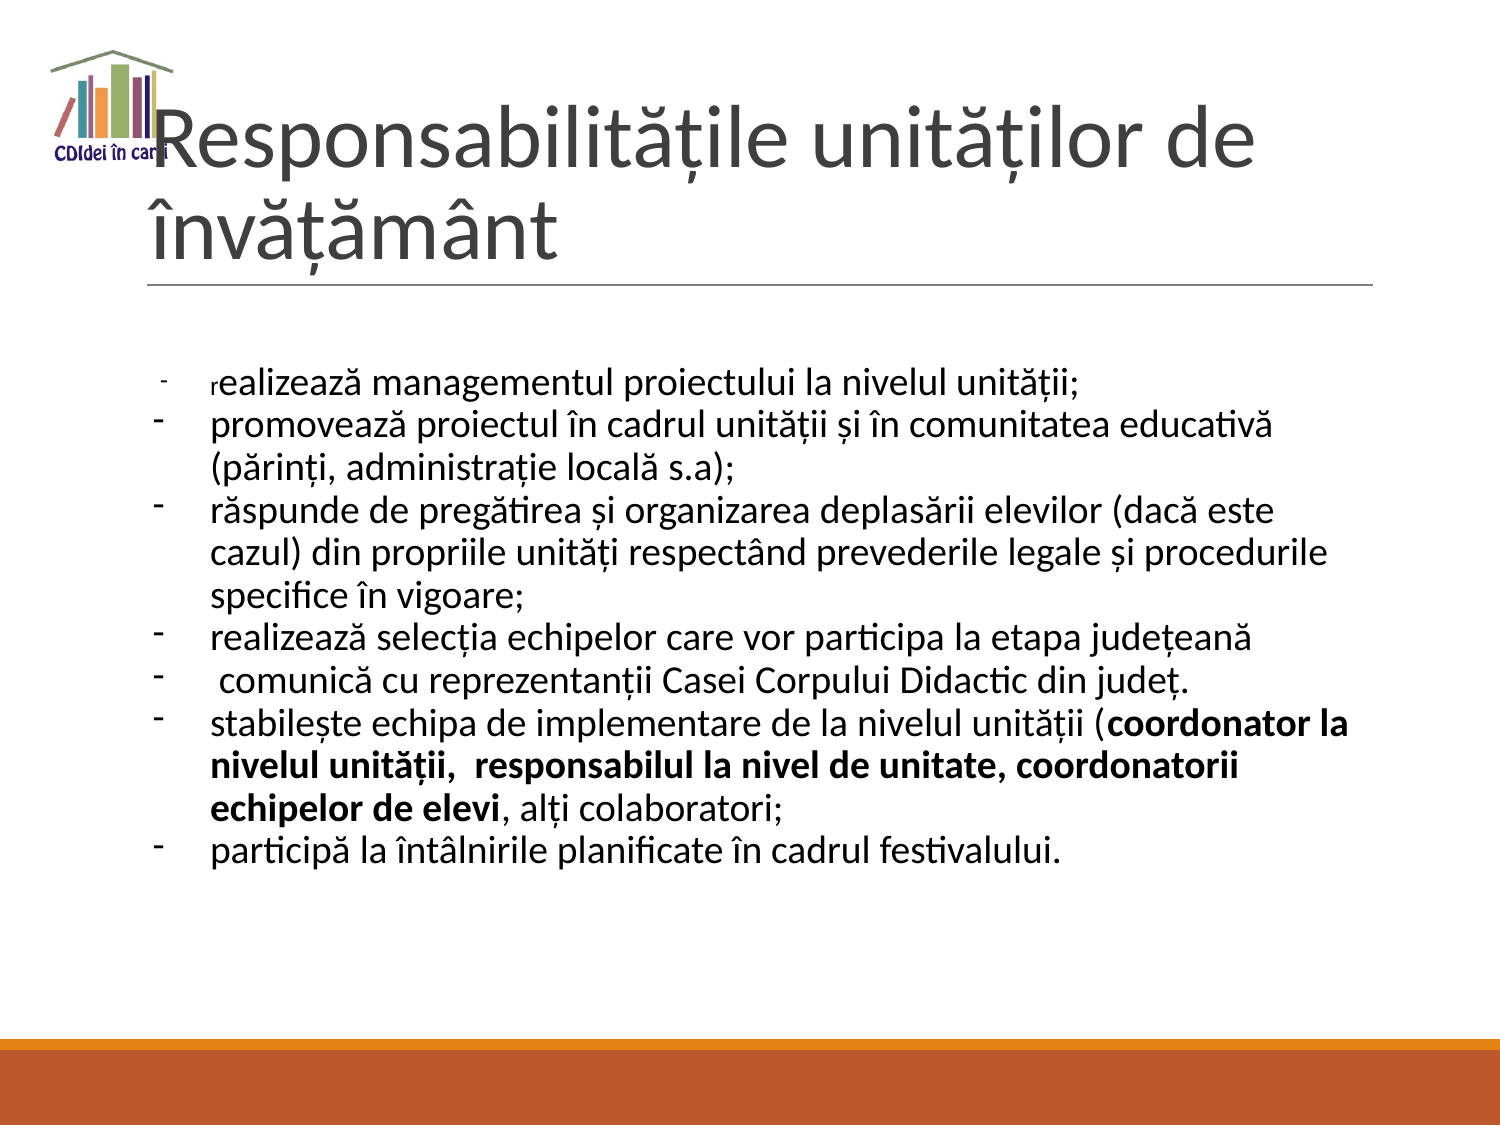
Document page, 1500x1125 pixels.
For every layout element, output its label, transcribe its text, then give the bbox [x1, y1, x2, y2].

picture [50, 50, 135, 163]
title Responsabilitățile unităților de învățământ [135, 47, 1373, 285]
list realizează managementul proiectului la nivelul unității; promovează proiectul în cadrul unității și în comunitatea educativă (părinți, administrație locală s.a); răspunde de pregătirea și organizarea deplasării elevilor (dacă este cazul) din propriile unități respectând prevederile legale și procedurile specifice în vigoare; realizează selecția echipelor care vor participa la etapa județeană comunică cu reprezentanții Casei Corpului Didactic din județ. stabilește echipa de implementare de la nivelul unității (coordonator la nivelul unității, responsabilul la nivel de unitate, coordonatorii echipelor de elevi, alți colaboratori; participă la întâlnirile planificate în cadrul festivalului. [135, 353, 1373, 963]
